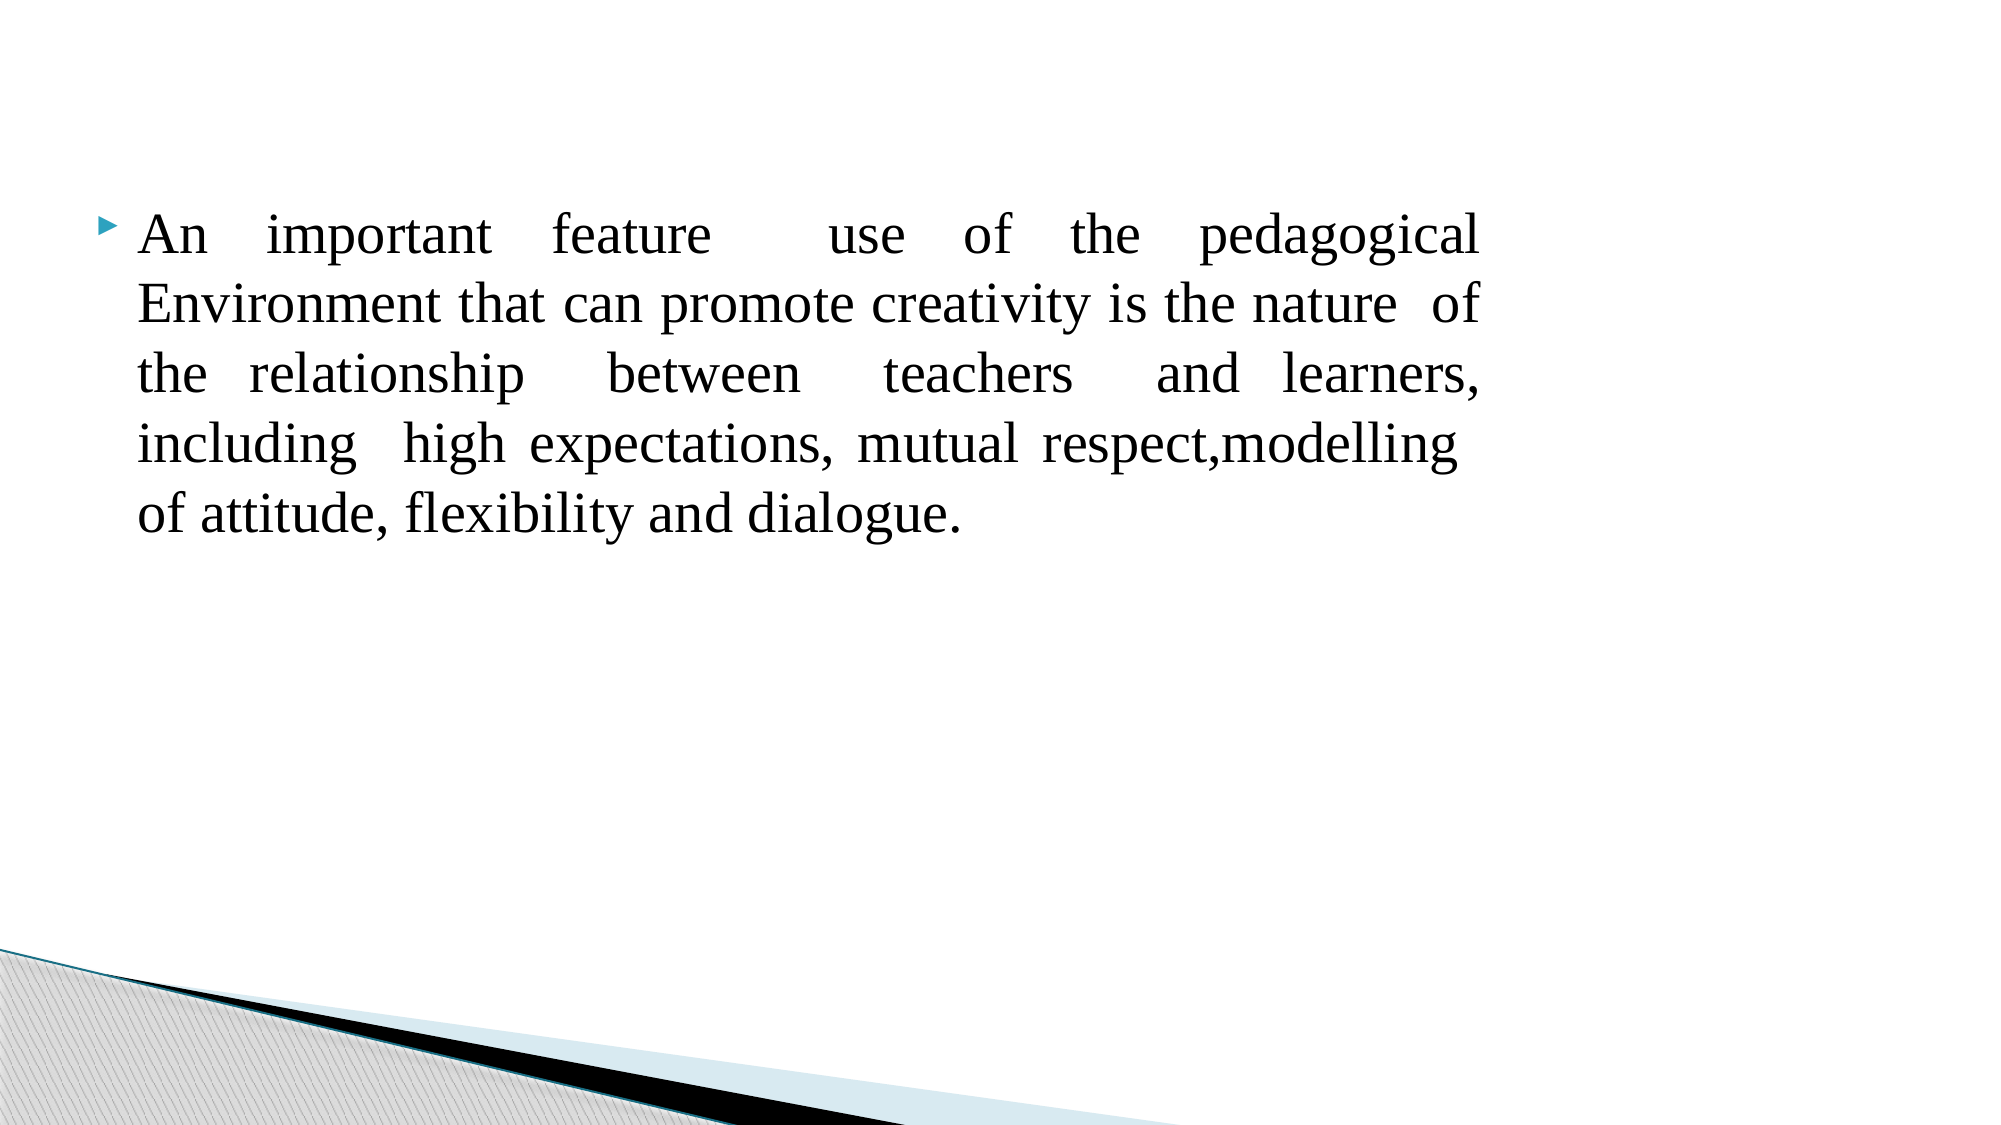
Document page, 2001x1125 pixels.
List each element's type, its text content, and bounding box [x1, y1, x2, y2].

list An important feature use of the pedagogical Environment that can promote creativity is the nature of the relationship between teachers and learners, including high expectations, mutual respect,modelling of attitude, flexibility and dialogue. [62, 187, 1497, 956]
